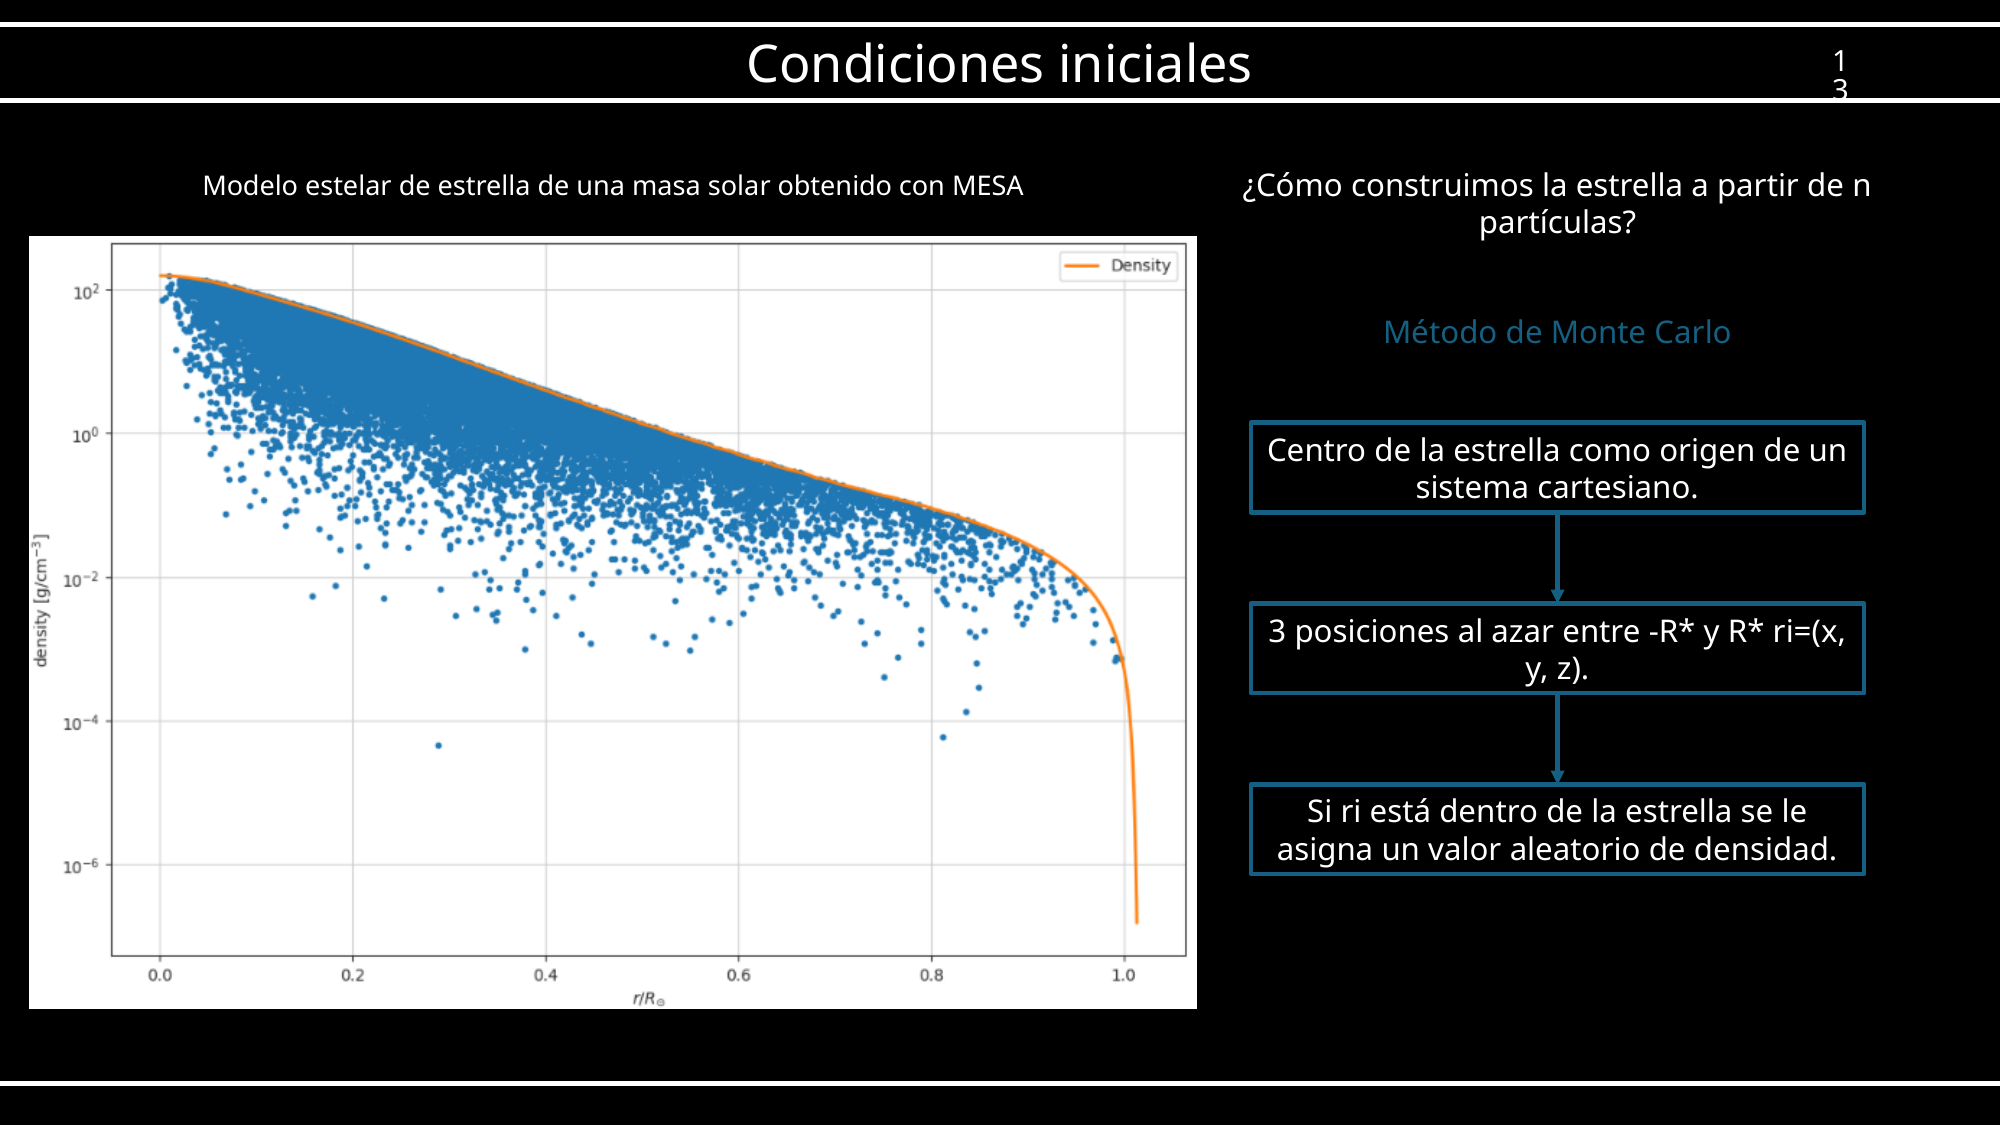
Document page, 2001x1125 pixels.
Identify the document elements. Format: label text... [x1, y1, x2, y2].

text_box Modelo estelar de estrella de una masa solar obtenido con MESA [55, 161, 1171, 209]
text_box [0, 1083, 2000, 1125]
title Condiciones iniciales [442, 0, 1558, 132]
picture [28, 236, 1197, 1009]
text_box Método de Monte Carlo [1344, 305, 1772, 358]
text_box 3 posiciones al azar entre -R* y R* ri=(x, y, z). [1251, 603, 1865, 694]
text_box [1558, 24, 2000, 101]
slide_number 13 [1817, 32, 1880, 93]
text_box Si ri está dentro de la estrella se le asigna un valor aleatorio de densidad. [1251, 784, 1865, 874]
text_box [0, 24, 442, 101]
text_box ¿Cómo construimos la estrella a partir de n partículas? [1214, 157, 1901, 248]
text_box Centro de la estrella como origen de un sistema cartesiano. [1251, 422, 1865, 513]
